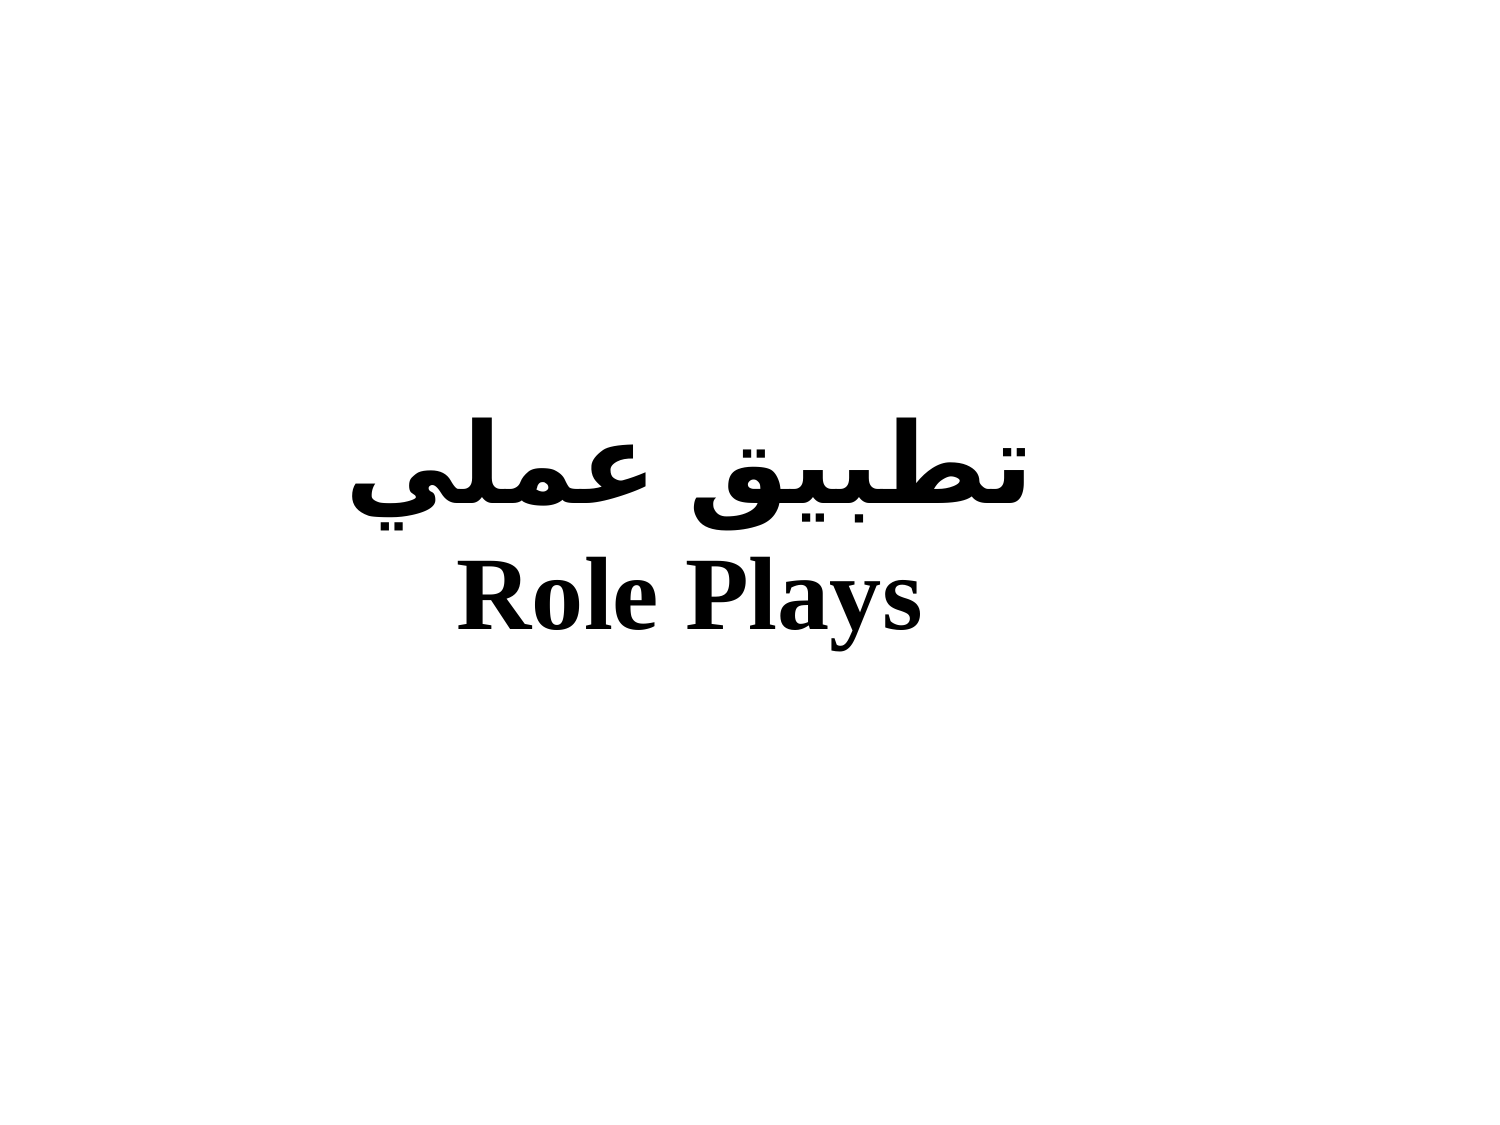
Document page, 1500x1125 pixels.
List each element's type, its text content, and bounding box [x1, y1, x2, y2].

text_box تطبيق عملي Role Plays [152, 420, 1228, 621]
